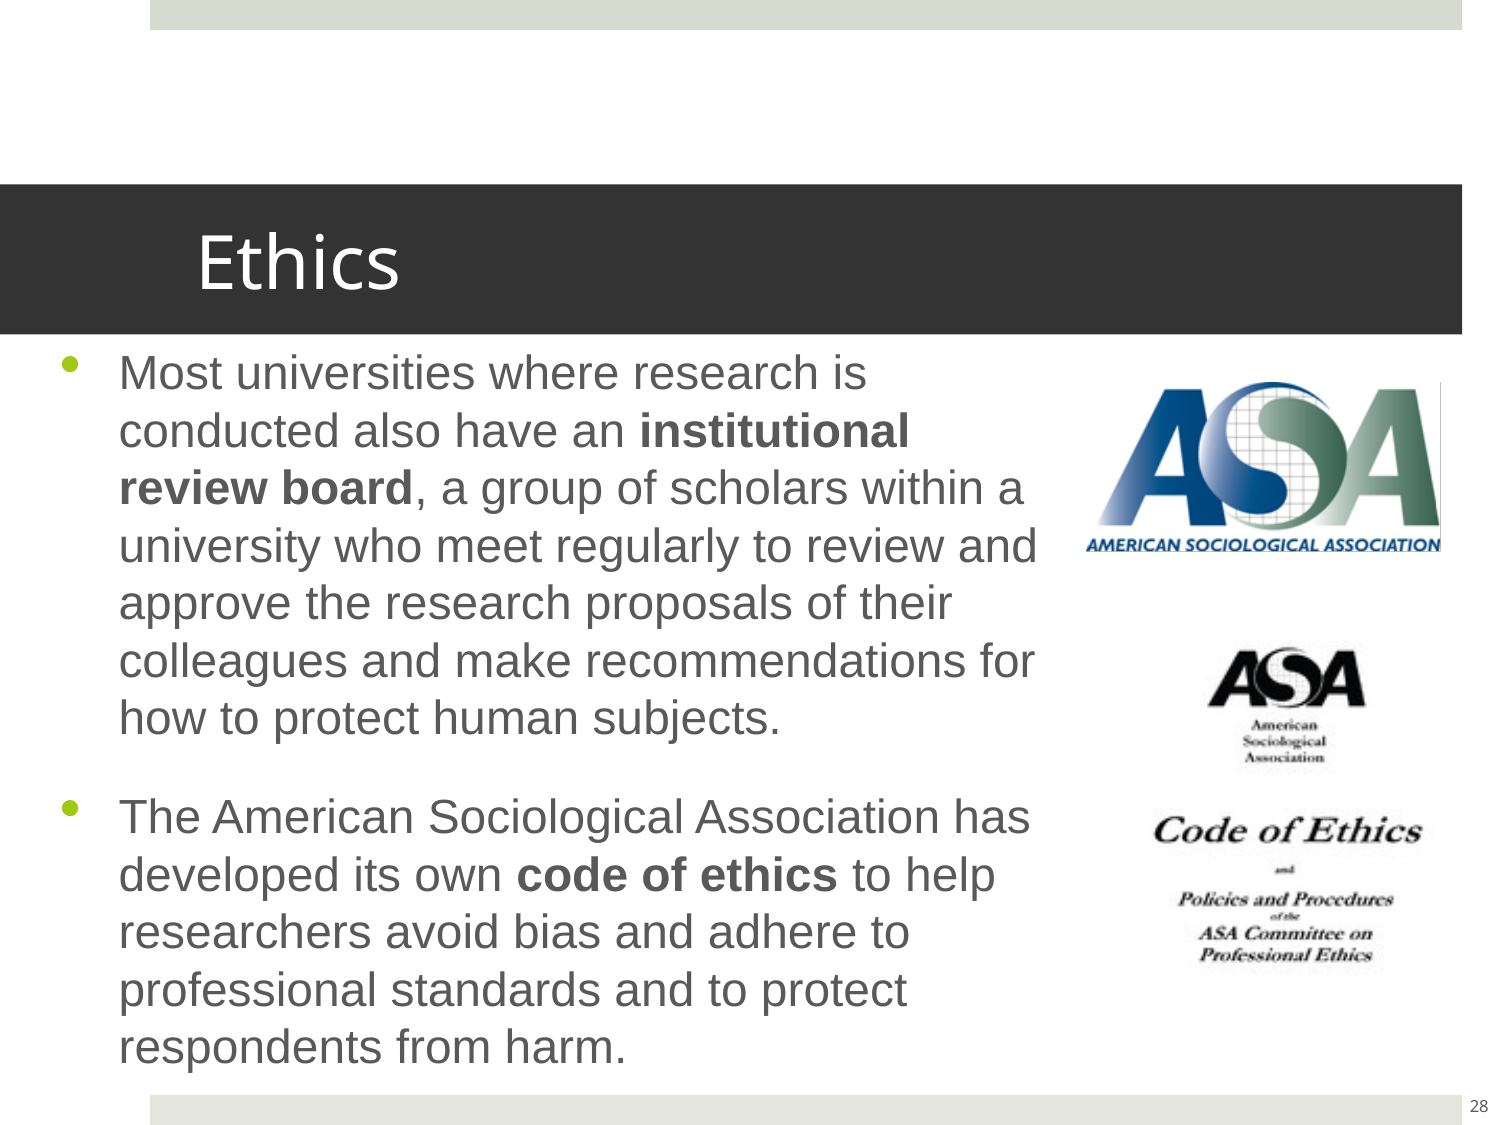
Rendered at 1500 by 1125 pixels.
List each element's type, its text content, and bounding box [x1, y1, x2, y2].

picture [1085, 381, 1443, 553]
list Most universities where research is conducted also have an institutional review board, a group of scholars within a university who meet regularly to review and approve the research proposals of their colleagues and make recommendations for how to protect human subjects. The American Sociological Association has developed its own code of ethics to help researchers avoid bias and adhere to professional standards and to protect respondents from harm. [47, 334, 1086, 1030]
picture [1134, 608, 1463, 1079]
slide_number 28 [1441, 1077, 1500, 1125]
title Ethics [0, 184, 1463, 335]
